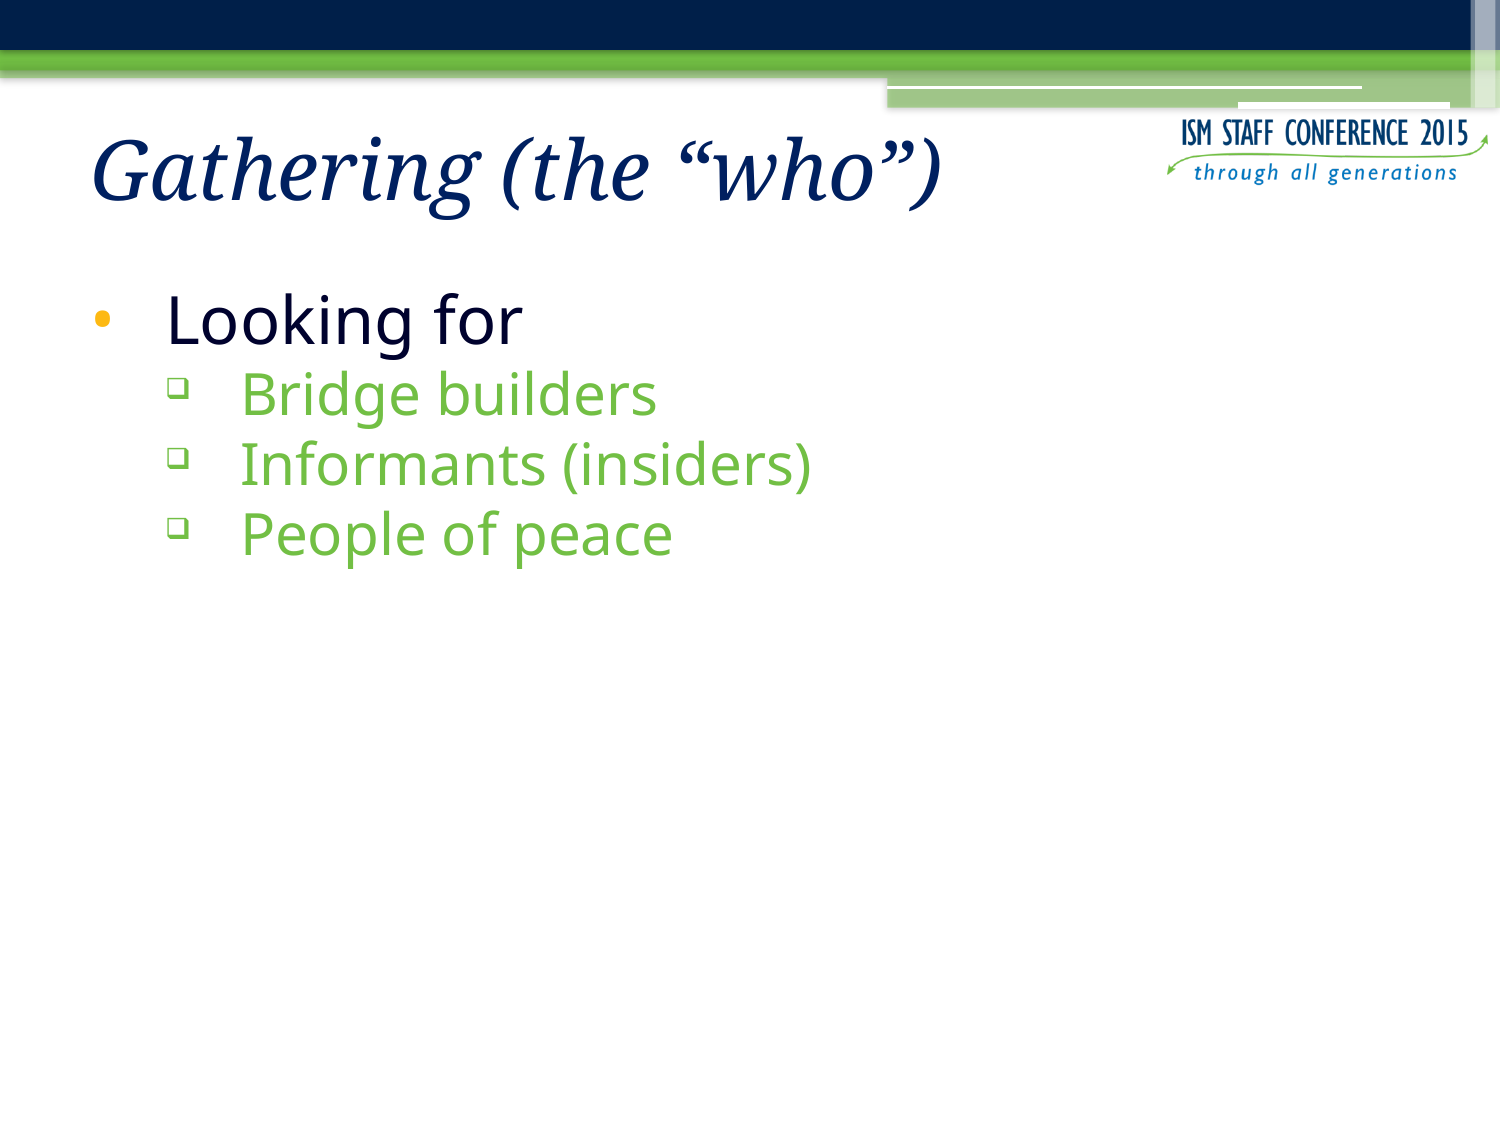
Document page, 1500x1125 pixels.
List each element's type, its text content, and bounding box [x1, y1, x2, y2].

picture [1425, 113, 1488, 186]
title Gathering (the “who”) [75, 45, 1425, 233]
list Looking for Bridge builders Informants (insiders) People of peace [75, 262, 1425, 1078]
